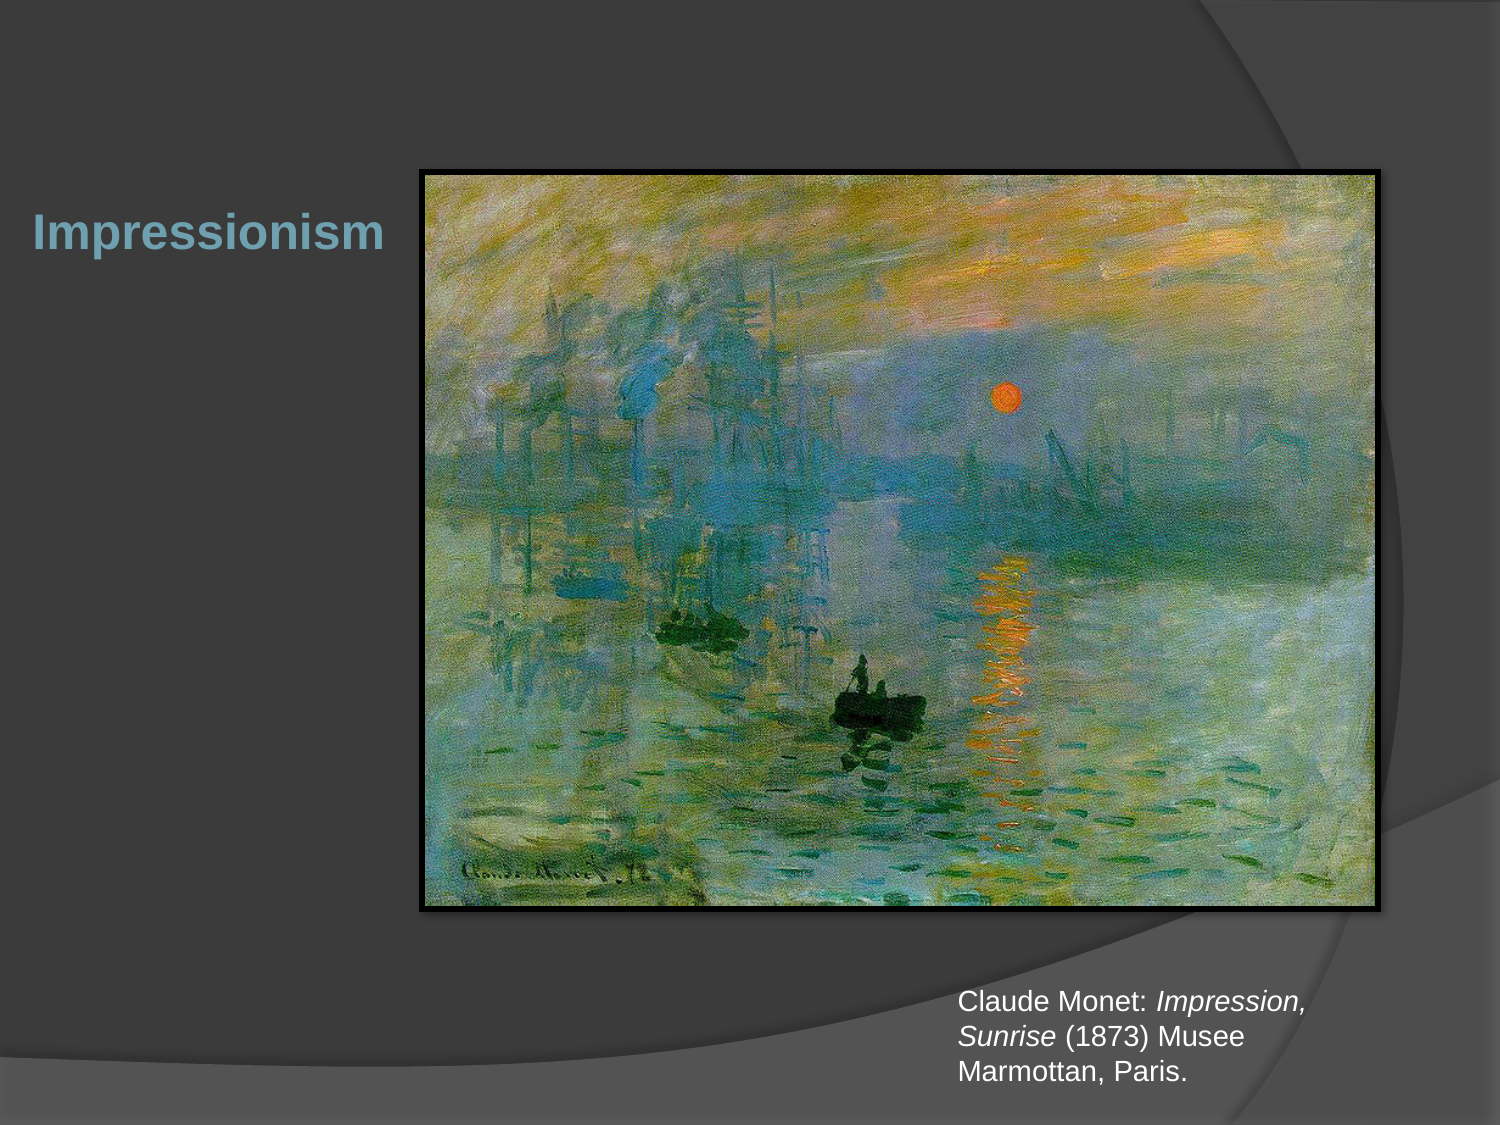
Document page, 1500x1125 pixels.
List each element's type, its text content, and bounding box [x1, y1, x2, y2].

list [424, 174, 1376, 906]
title Impressionism [24, 200, 415, 320]
list Claude Monet: Impression, Sunrise (1873) Musee Marmottan, Paris. [950, 937, 1400, 1088]
